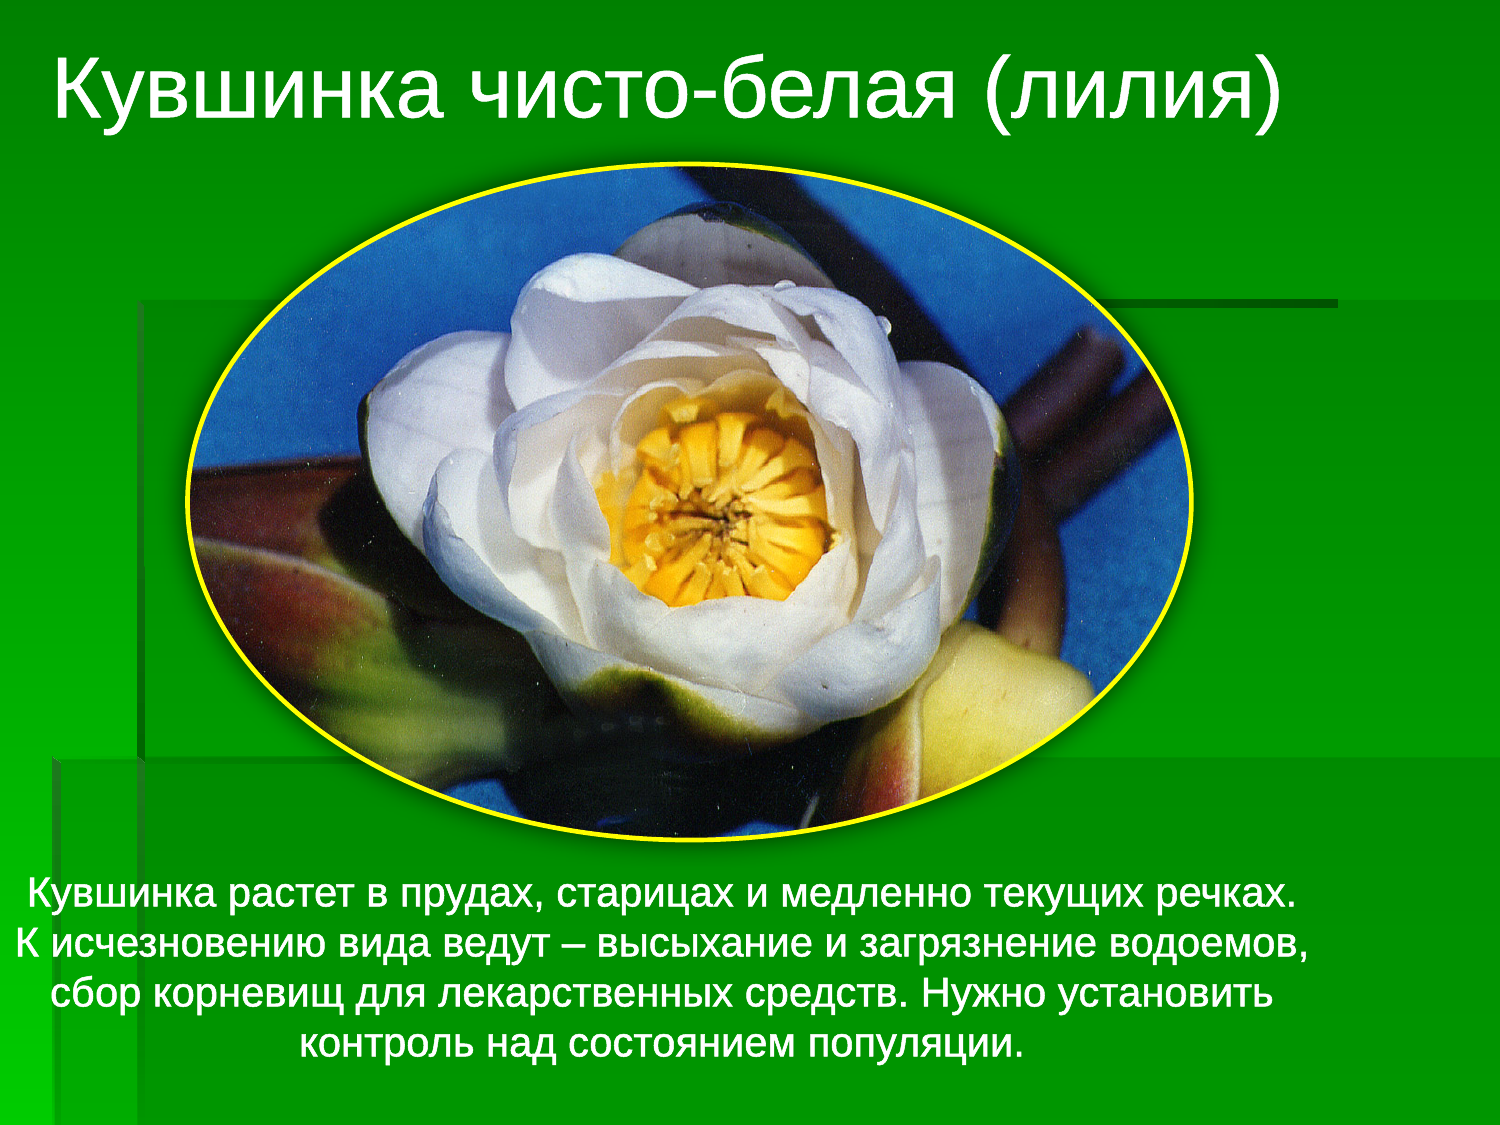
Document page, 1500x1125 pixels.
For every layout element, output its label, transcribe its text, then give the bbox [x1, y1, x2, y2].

picture [187, 163, 1192, 841]
text_box Кувшинка растет в прудах, старицах и медленно текущих речках. К исчезновению вида ведут – высыхание и загрязнение водоемов, сбор корневищ для лекарственных средств. Нужно установить контроль над состоянием популяции. [0, 857, 1325, 1073]
text_box Кувшинка чисто-белая (лилия) [0, 23, 1407, 142]
